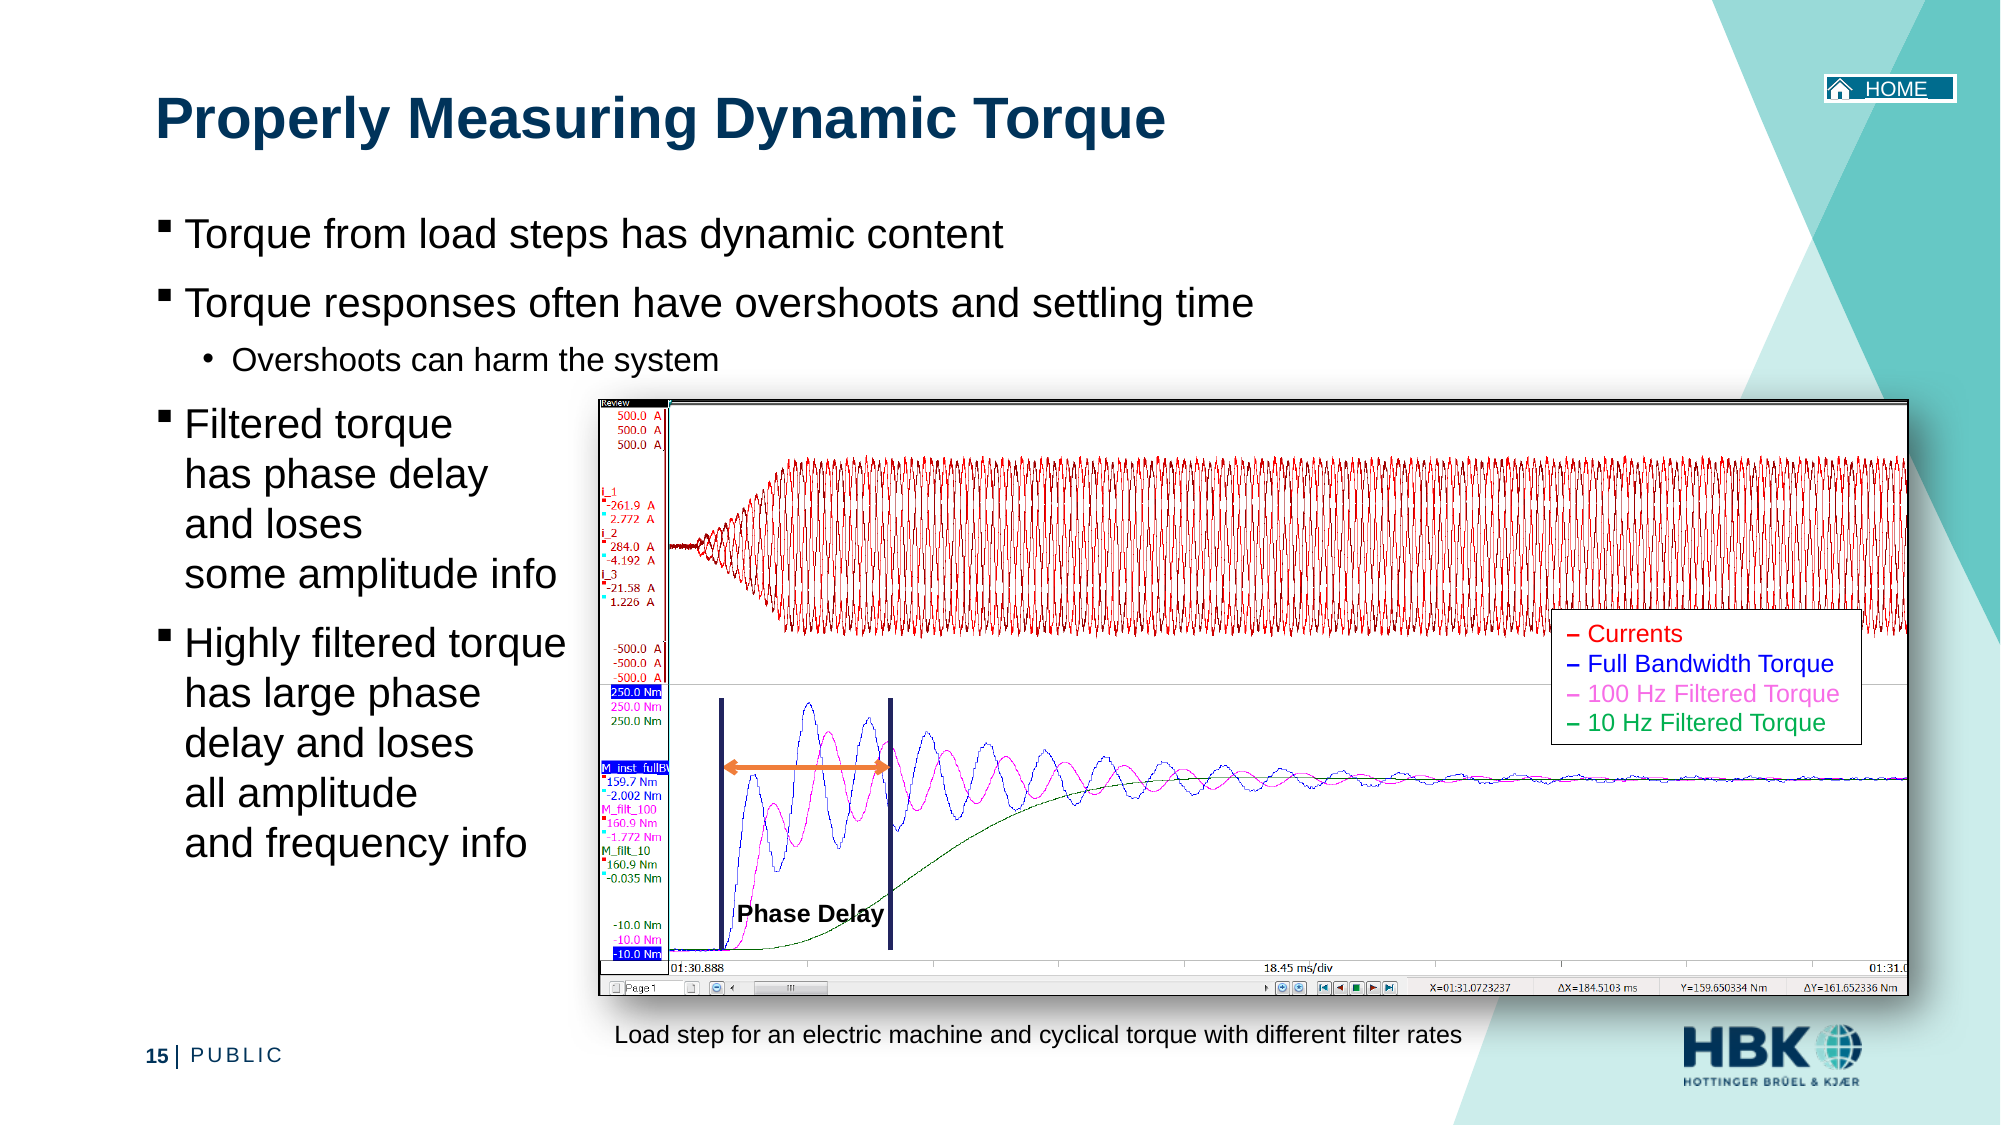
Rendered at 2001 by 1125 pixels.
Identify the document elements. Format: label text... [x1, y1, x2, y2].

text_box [1825, 74, 1955, 103]
picture [1684, 1024, 1862, 1086]
list Torque from load steps has dynamic content Torque responses often have overshoots and settling time Overshoots can harm the system Filtered torque has phase delay and loses some amplitude info Highly filtered torque has large phase delay and loses all amplitude and frequency info [154, 206, 1841, 965]
slide_number 15 [105, 1029, 169, 1081]
picture [599, 400, 1908, 995]
title Properly Measuring Dynamic Torque [154, 88, 1841, 161]
text_box Load step for an electric machine and cyclical torque with different filter rates [599, 1011, 1481, 1057]
